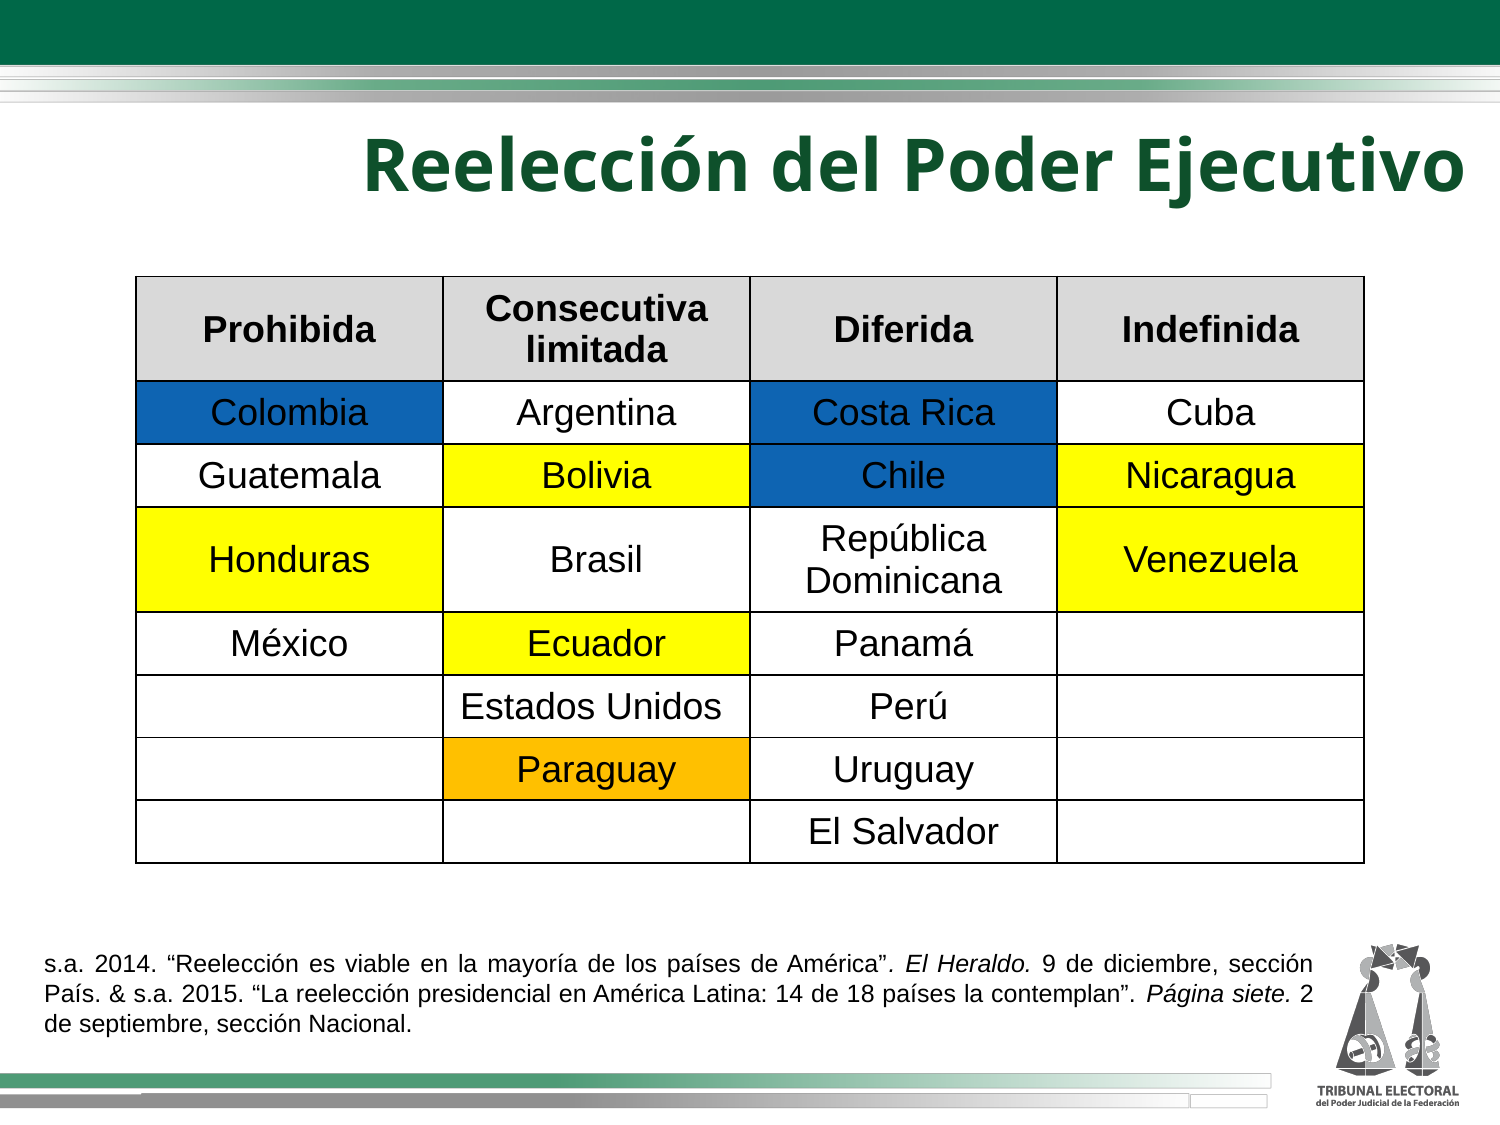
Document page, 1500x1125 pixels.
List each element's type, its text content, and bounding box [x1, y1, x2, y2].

picture [0, 0, 1500, 1125]
table_cell [137, 801, 442, 862]
table_cell Panamá [751, 613, 1056, 674]
table_cell Cuba [1058, 382, 1363, 443]
table_header Indefinida [1058, 277, 1363, 380]
table_cell Chile [751, 445, 1056, 506]
table_cell Uruguay [751, 738, 1056, 799]
table_cell Costa Rica [751, 382, 1056, 443]
table_cell Ecuador [444, 613, 749, 674]
table_cell El Salvador [751, 801, 1056, 862]
table_cell [137, 738, 442, 799]
table_cell Venezuela [1058, 508, 1363, 611]
table_cell [444, 801, 749, 862]
table_cell [1058, 676, 1363, 737]
title Reelección del Poder Ejecutivo [132, 103, 1483, 209]
table_cell Colombia [137, 382, 442, 443]
table_header Diferida [751, 277, 1056, 380]
table_cell Argentina [444, 382, 749, 443]
table_cell [1058, 613, 1363, 674]
table_cell Nicaragua [1058, 445, 1363, 506]
table_header Prohibida [137, 277, 442, 380]
table_cell Perú [751, 676, 1056, 737]
table_cell Brasil [444, 508, 749, 611]
table_cell México [137, 613, 442, 674]
table_cell Bolivia [444, 445, 749, 506]
table_cell Estados Unidos [444, 676, 749, 737]
table_cell República Dominicana [751, 508, 1056, 611]
table_cell Guatemala [137, 445, 442, 506]
table_cell [137, 676, 442, 737]
table_cell Paraguay [444, 738, 749, 799]
table_cell Honduras [137, 508, 442, 611]
text_box s.a. 2014. “Reelección es viable en la mayoría de los países de América”. El Heraldo. 9 de diciembre, sección País. & s.a. 2015. “La reelección presidencial en América Latina: 14 de 18 países la contemplan”. Página siete. 2 de septiembre, sección Nacional. [29, 940, 1329, 1075]
table_cell [1058, 801, 1363, 862]
table_cell [1058, 738, 1363, 799]
table_header Consecutiva limitada [444, 277, 749, 380]
